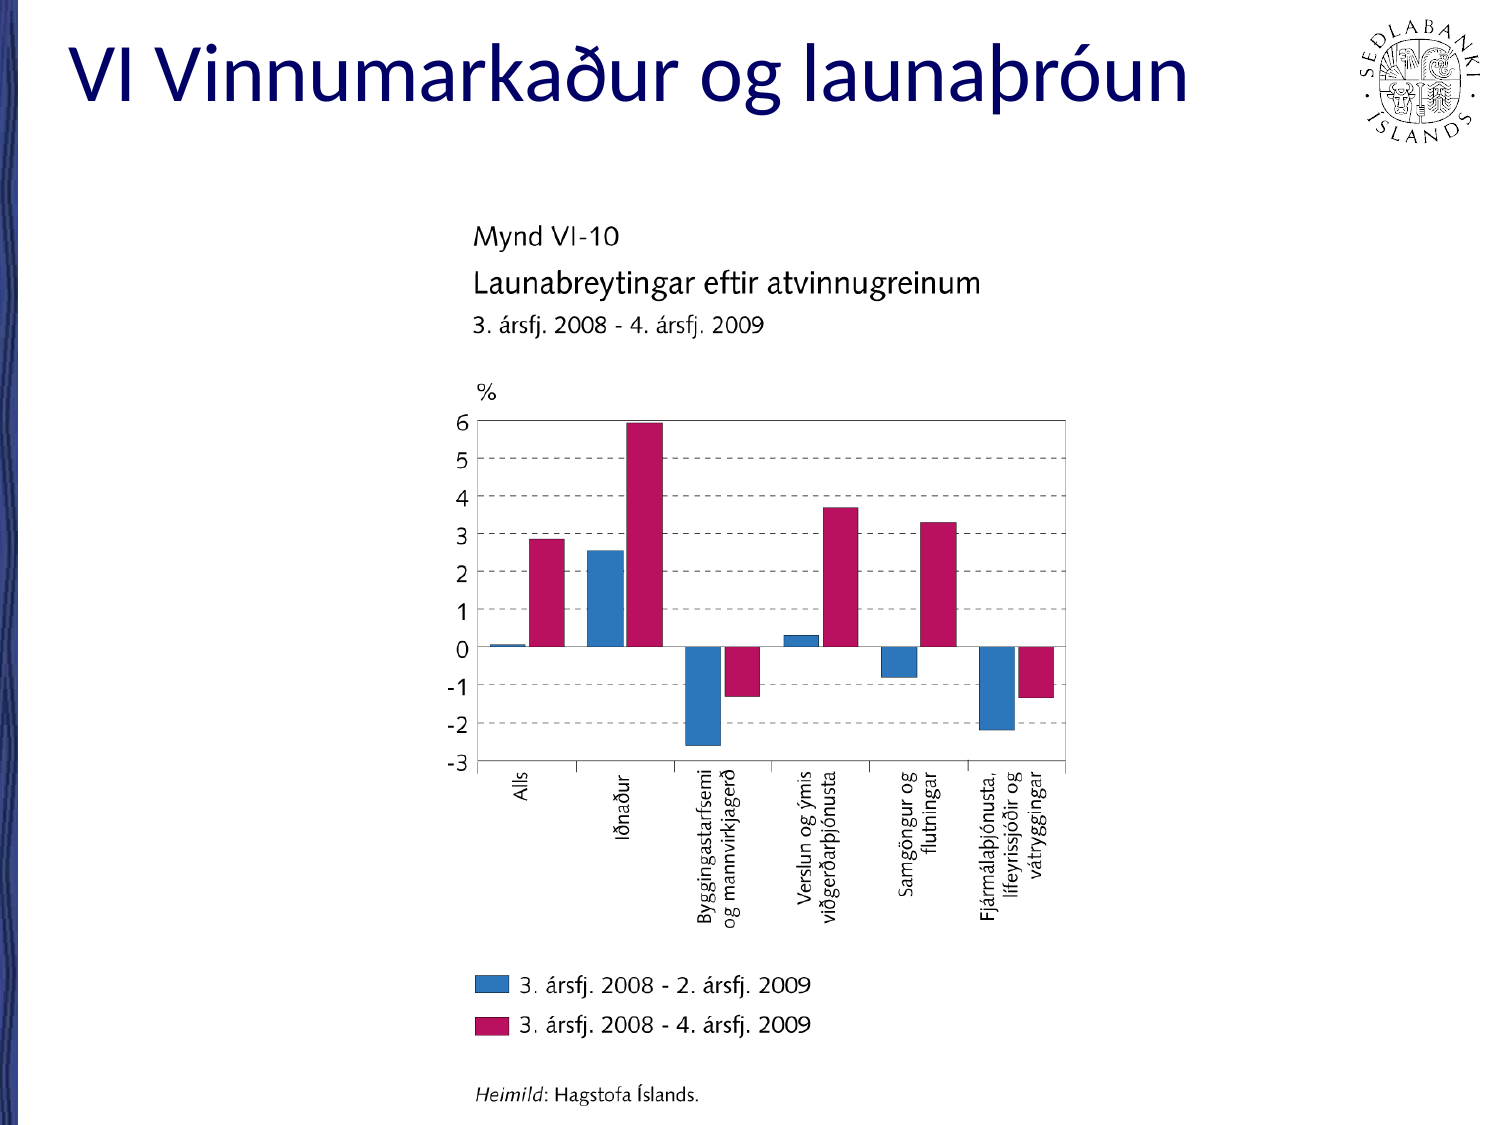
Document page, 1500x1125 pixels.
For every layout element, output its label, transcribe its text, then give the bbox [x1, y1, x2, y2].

title VI Vinnumarkaður og launaþróun [52, 10, 1353, 209]
picture [1357, 18, 1482, 149]
picture [0, 0, 18, 1125]
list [446, 219, 1066, 1107]
